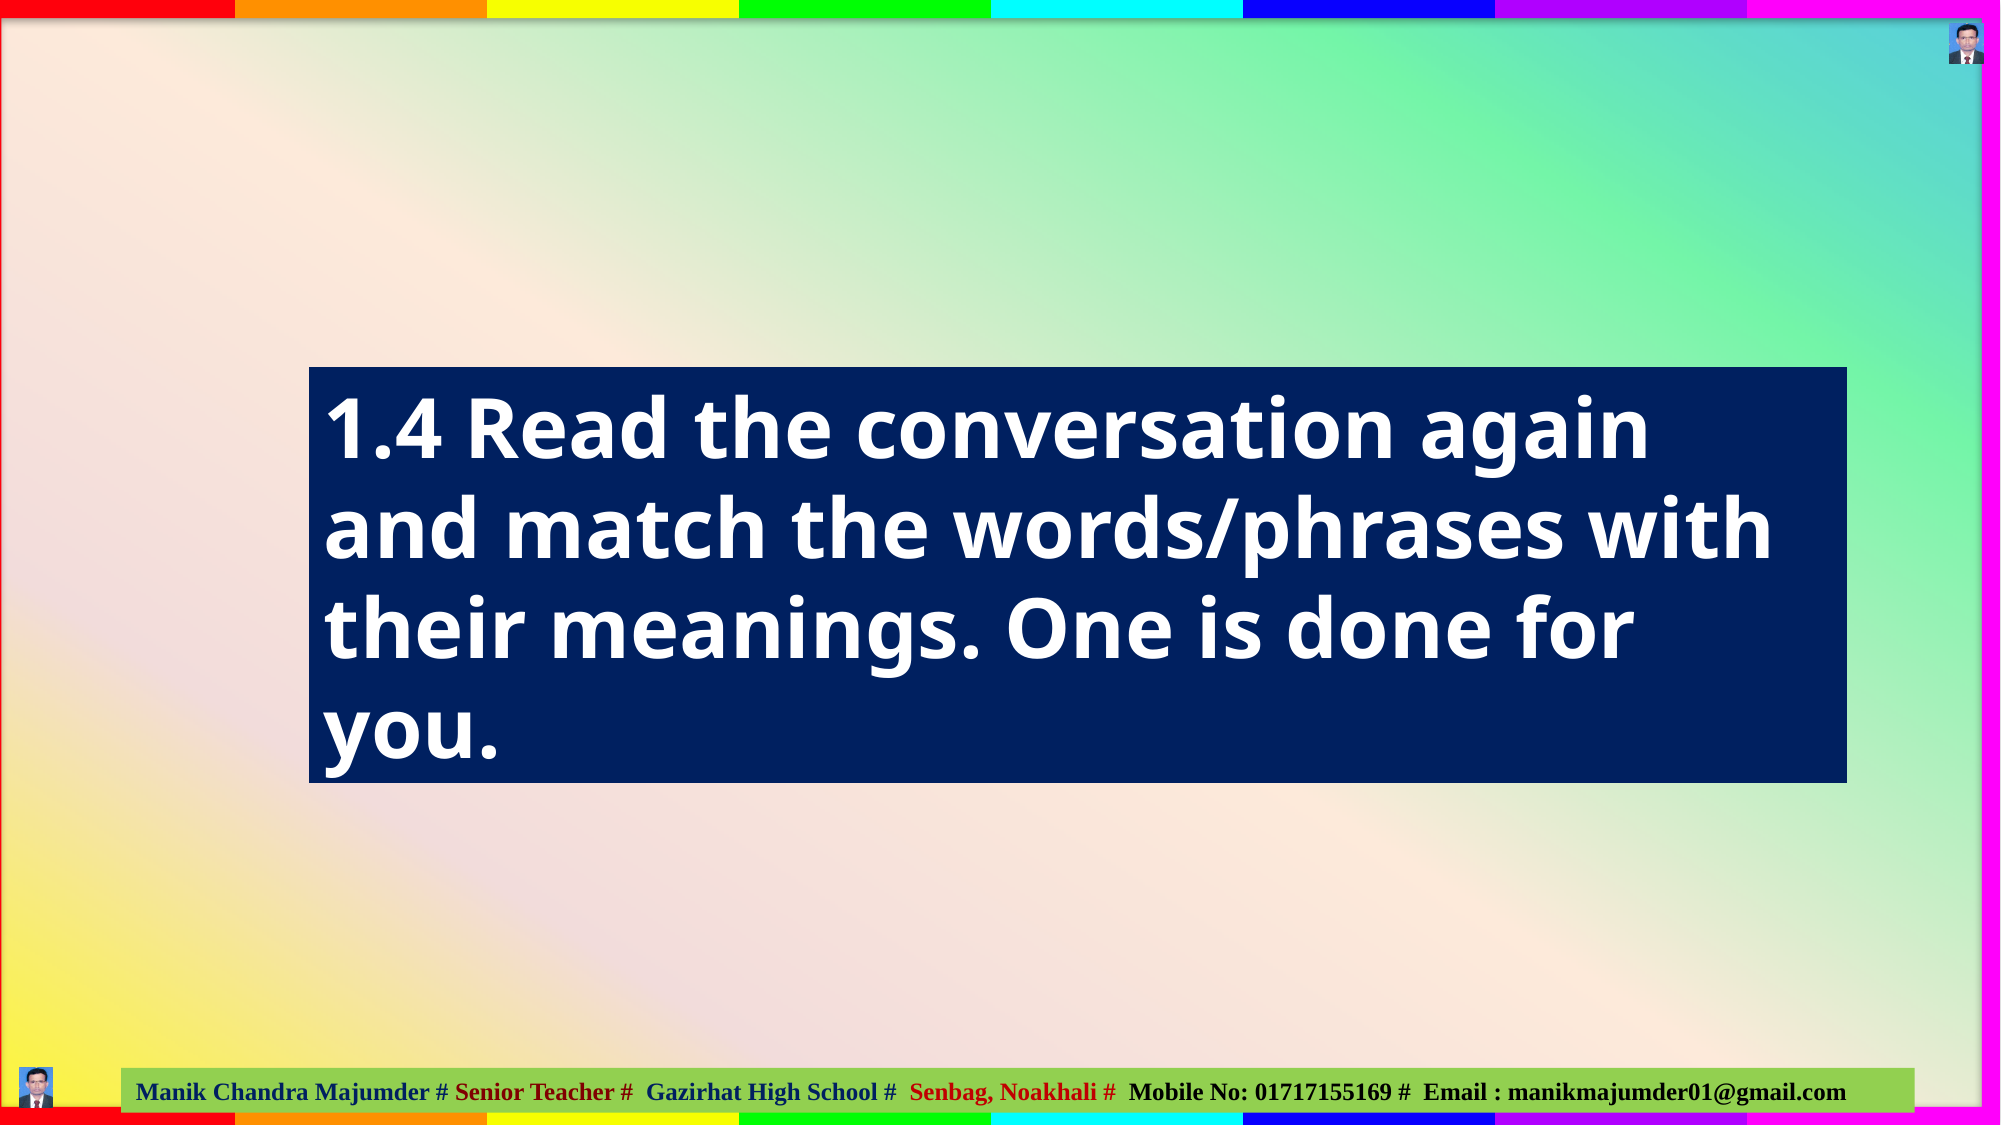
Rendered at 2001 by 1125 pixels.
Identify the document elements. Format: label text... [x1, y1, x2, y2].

picture [0, 0, 2000, 1125]
text_box 1.4 Read the conversation again and match the words/phrases with their meanings. One is done for you. [309, 367, 1847, 783]
